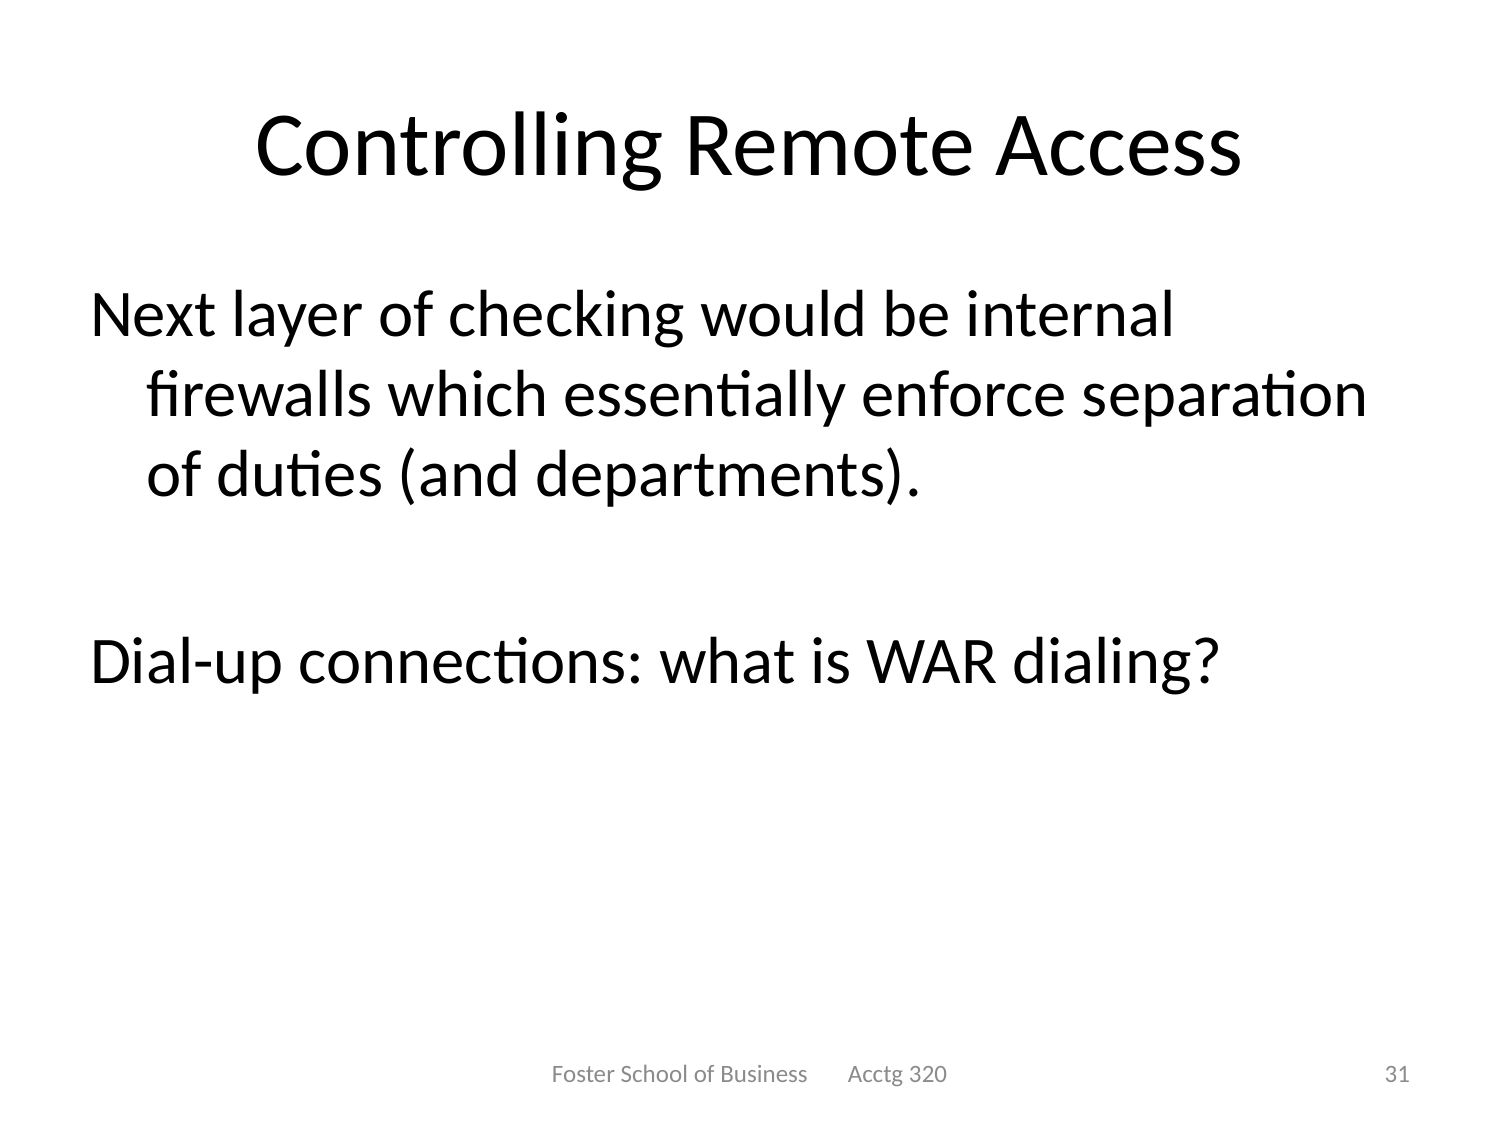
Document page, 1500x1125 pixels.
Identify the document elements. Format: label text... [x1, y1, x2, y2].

list Next layer of checking would be internal firewalls which essentially enforce separation of duties (and departments). Dial-up connections: what is WAR dialing? [75, 262, 1425, 1005]
slide_number 31 [1074, 1042, 1425, 1103]
title Controlling Remote Access [75, 45, 1425, 233]
footer Foster School of Business Acctg 320 [512, 1042, 988, 1103]
